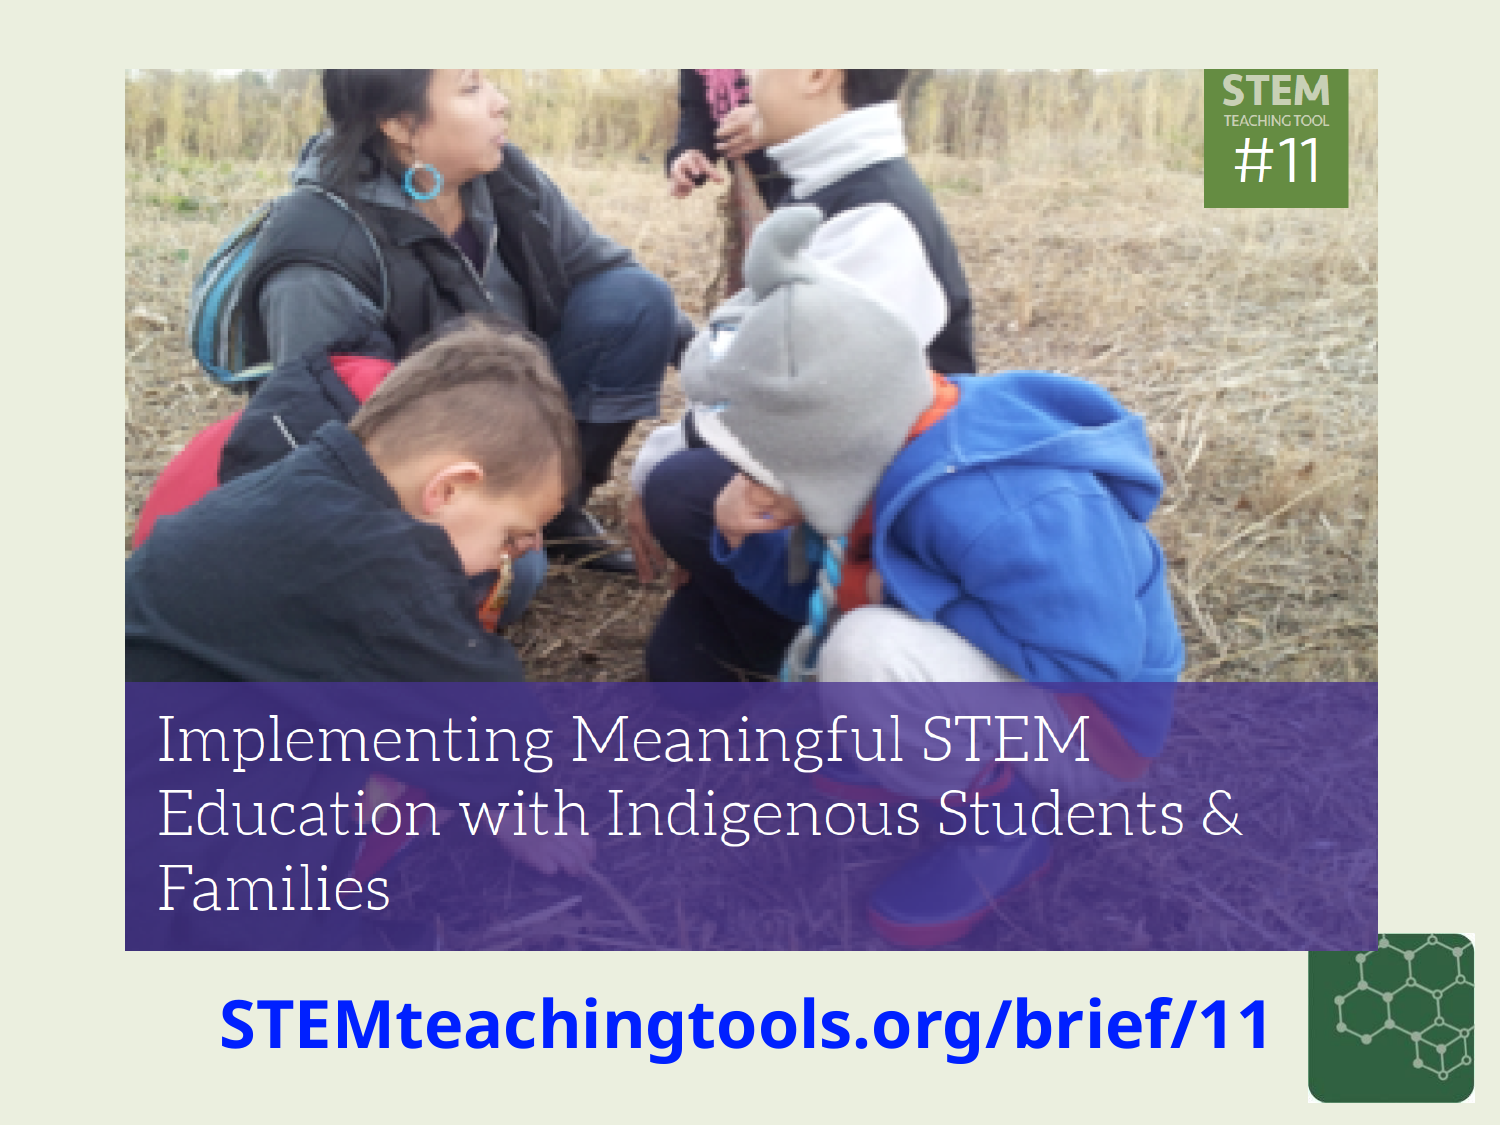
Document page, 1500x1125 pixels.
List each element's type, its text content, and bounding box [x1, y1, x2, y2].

picture [124, 69, 1379, 951]
title STEMteachingtools.org/brief/11 [109, 918, 1403, 1125]
picture [1403, 933, 1475, 1103]
